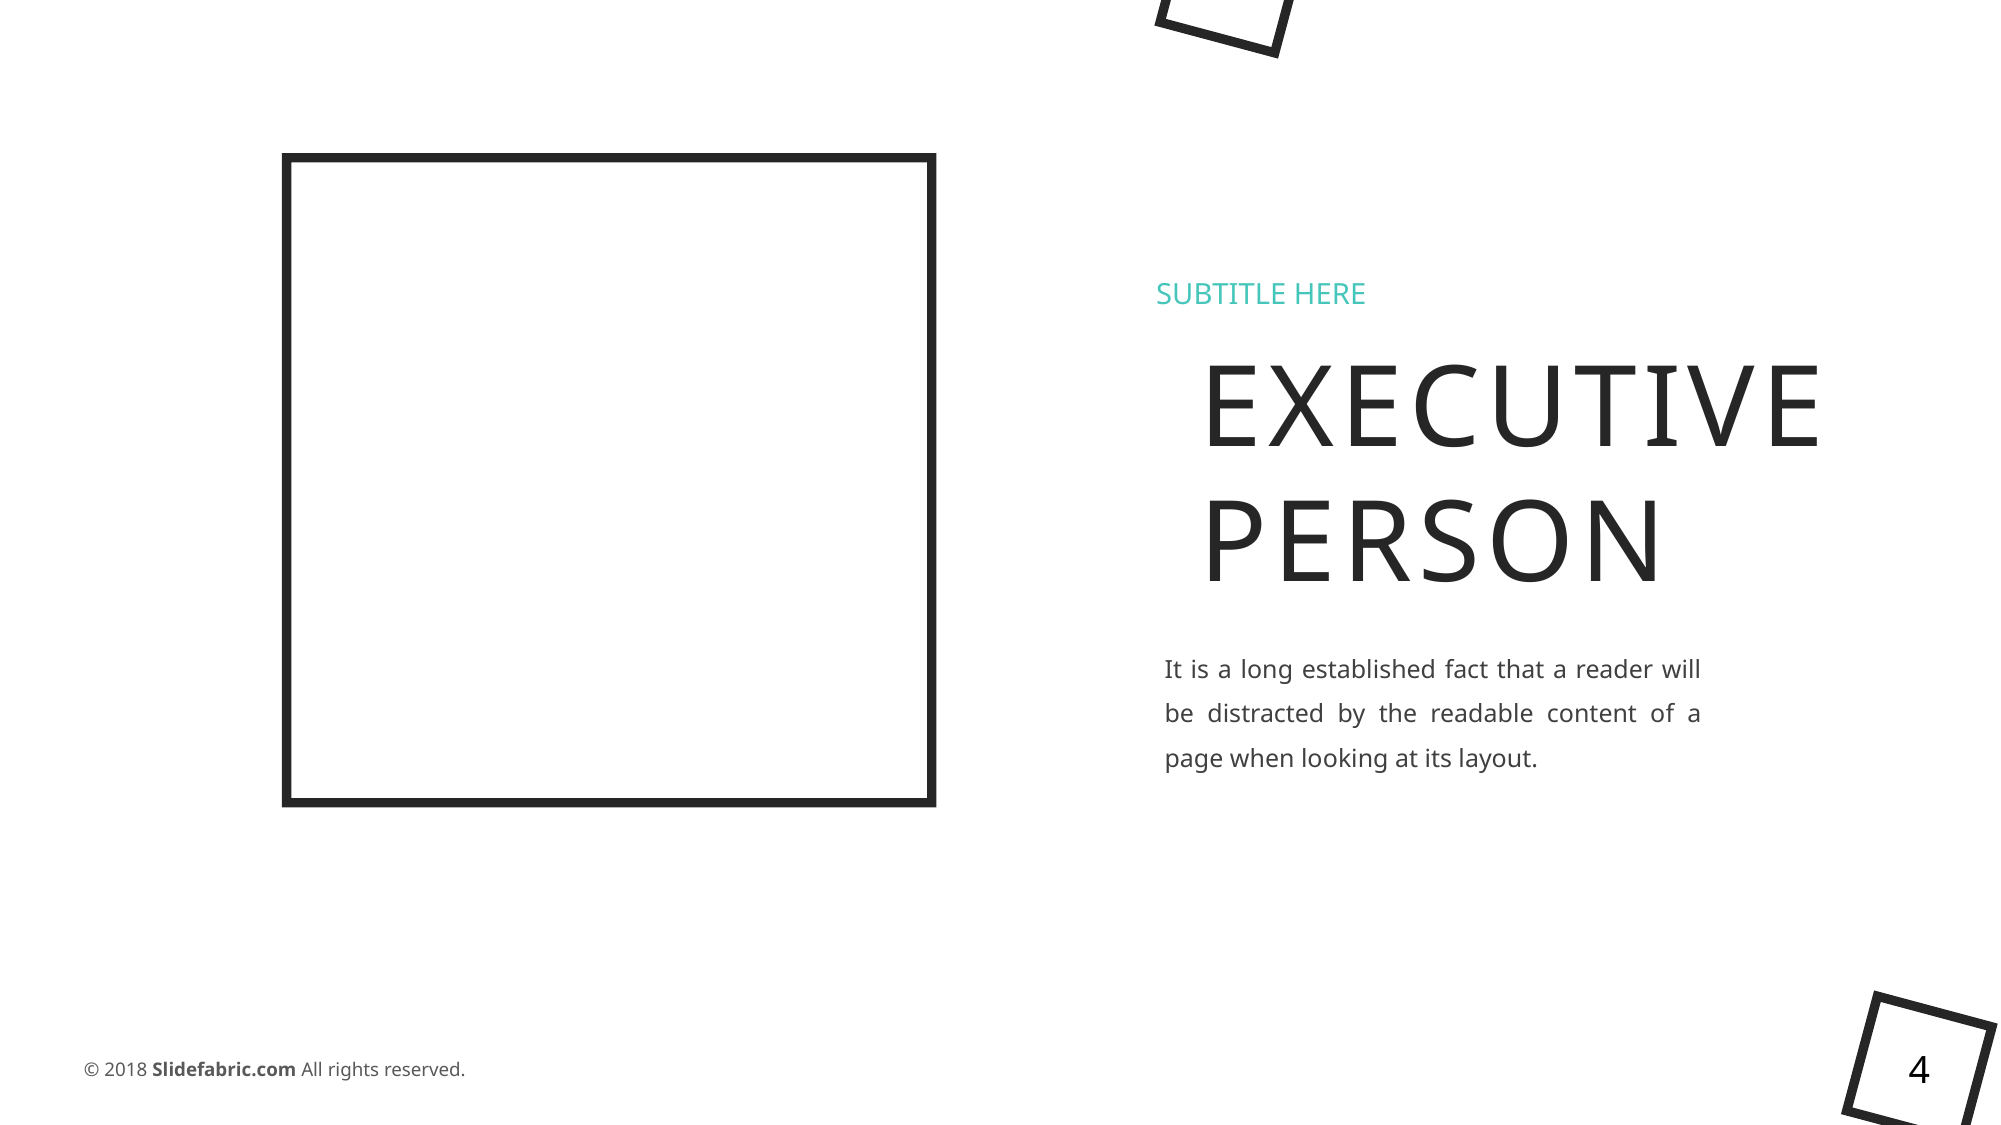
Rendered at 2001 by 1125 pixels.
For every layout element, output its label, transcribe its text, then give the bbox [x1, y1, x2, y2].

text_box SUBTITLE HERE [1141, 268, 1382, 318]
text_box It is a long established fact that a reader will be distracted by the readable content of a page when looking at its layout. [1149, 630, 1718, 781]
picture [208, 241, 863, 897]
text_box [1158, 0, 1290, 55]
text_box EXECUTIVE PERSON [1184, 326, 1840, 612]
